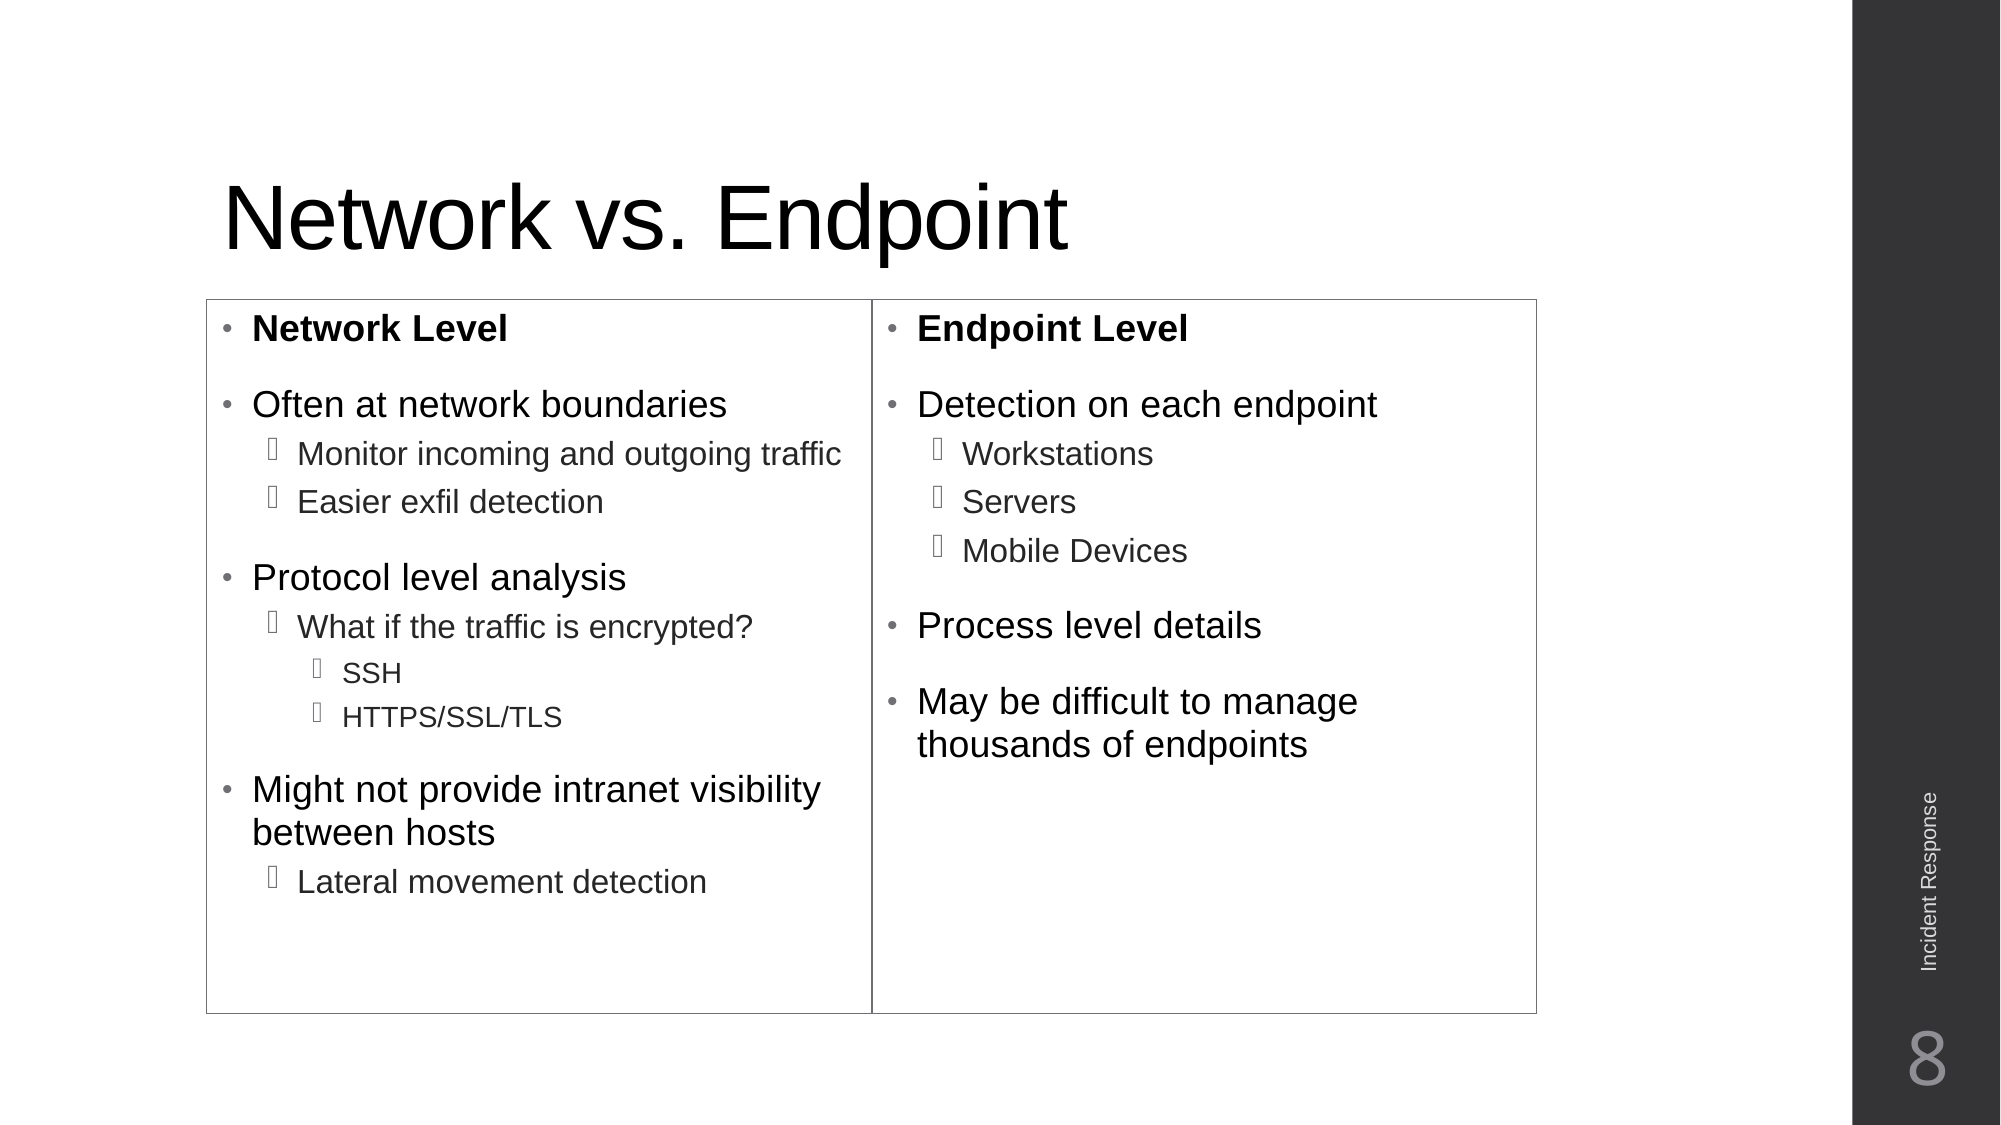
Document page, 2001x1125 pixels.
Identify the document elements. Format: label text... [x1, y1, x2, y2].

footer Incident Response [1897, 400, 1958, 988]
title Network vs. Endpoint [206, 60, 1797, 278]
list Network Level Often at network boundaries Monitor incoming and outgoing traffic Easier exfil detection Protocol level analysis What if the traffic is encrypted? SSH HTTPS/SSL/TLS Might not provide intranet visibility between hosts Lateral movement detection [206, 299, 872, 1014]
text_box Endpoint Level Detection on each endpoint Workstations Servers Mobile Devices Process level details May be difficult to manage thousands of endpoints [872, 299, 1537, 1014]
slide_number 8 [1852, 1012, 2000, 1110]
